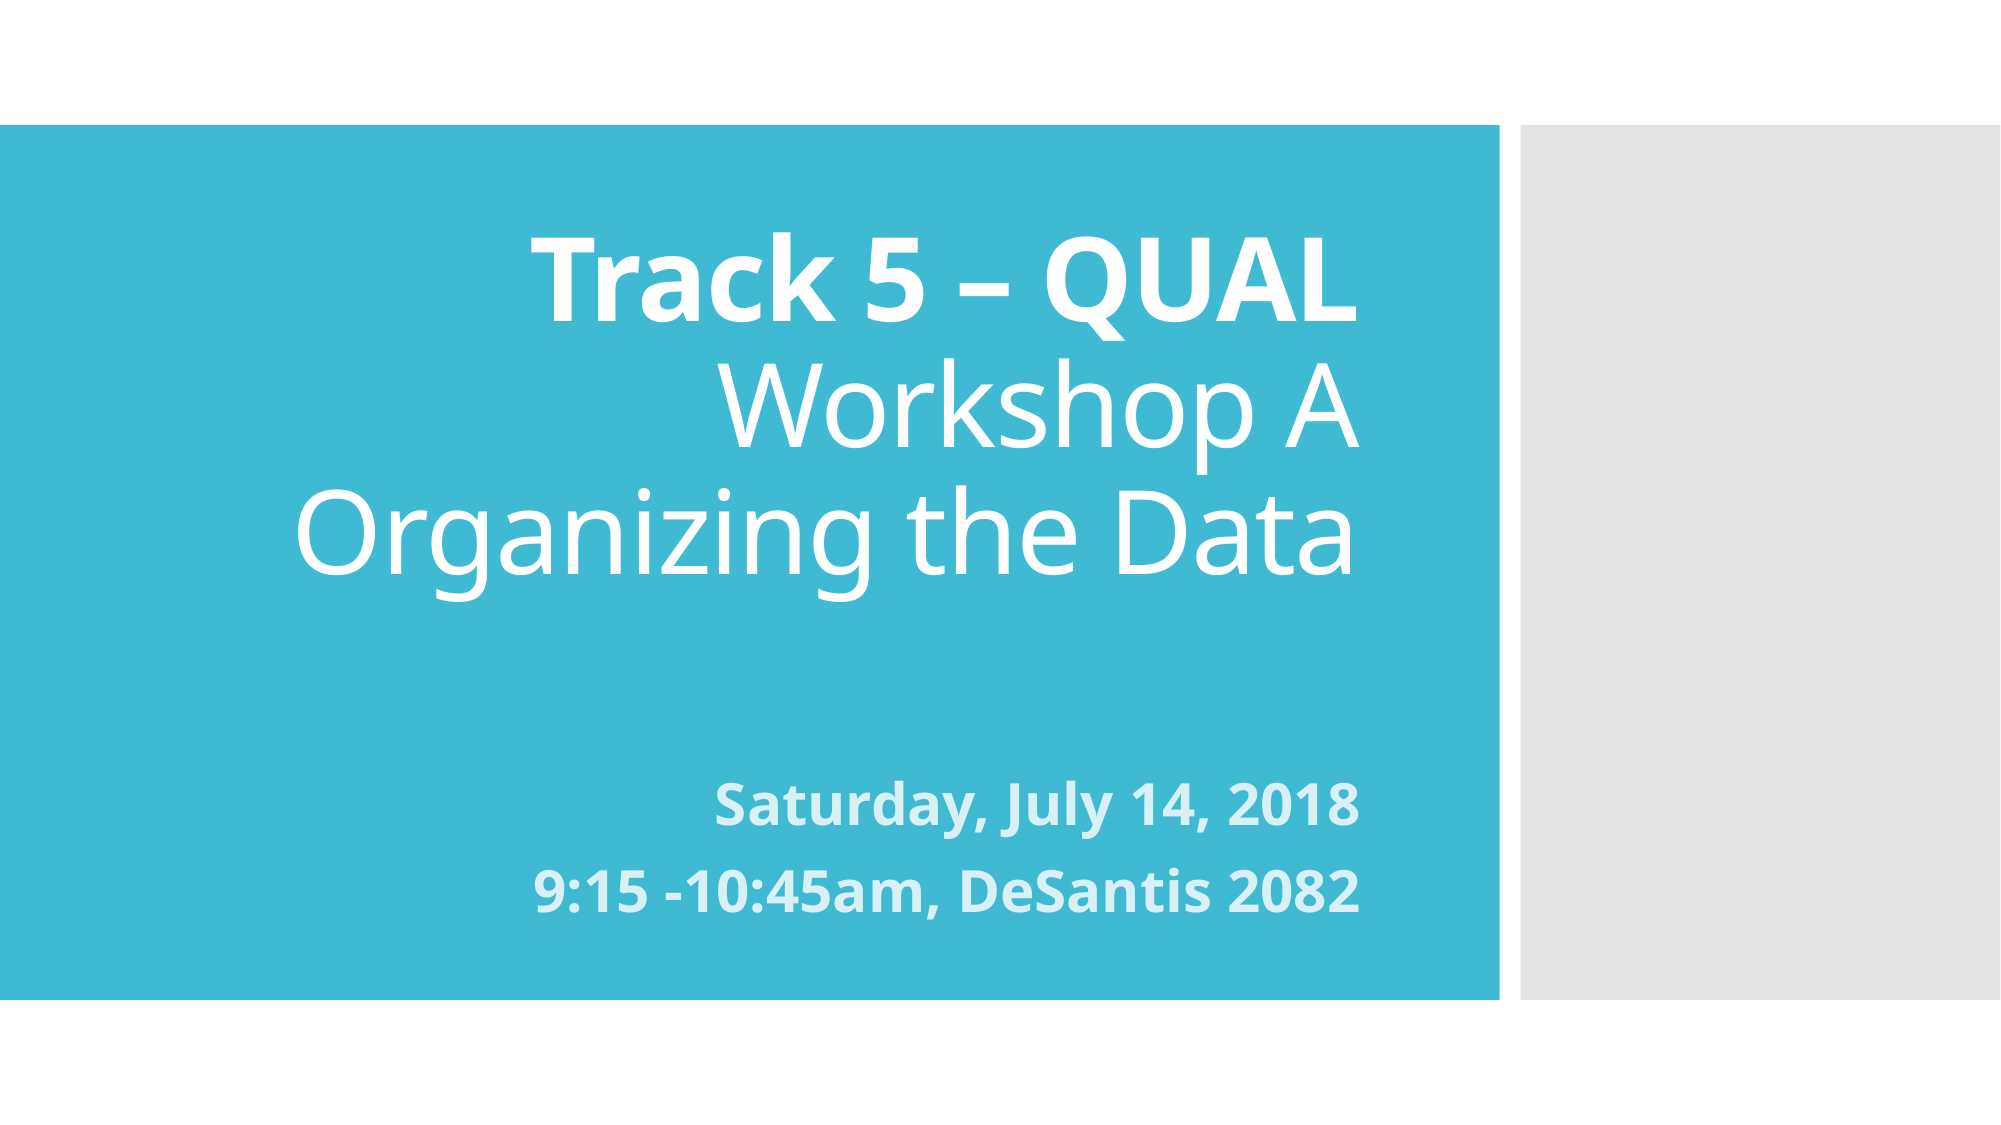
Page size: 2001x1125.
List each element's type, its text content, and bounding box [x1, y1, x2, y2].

subtitle Saturday, July 14, 2018 9:15 -10:45am, DeSantis 2082 [175, 767, 1376, 950]
title Track 5 – QUAL Workshop A Organizing the Data [175, 213, 1376, 747]
